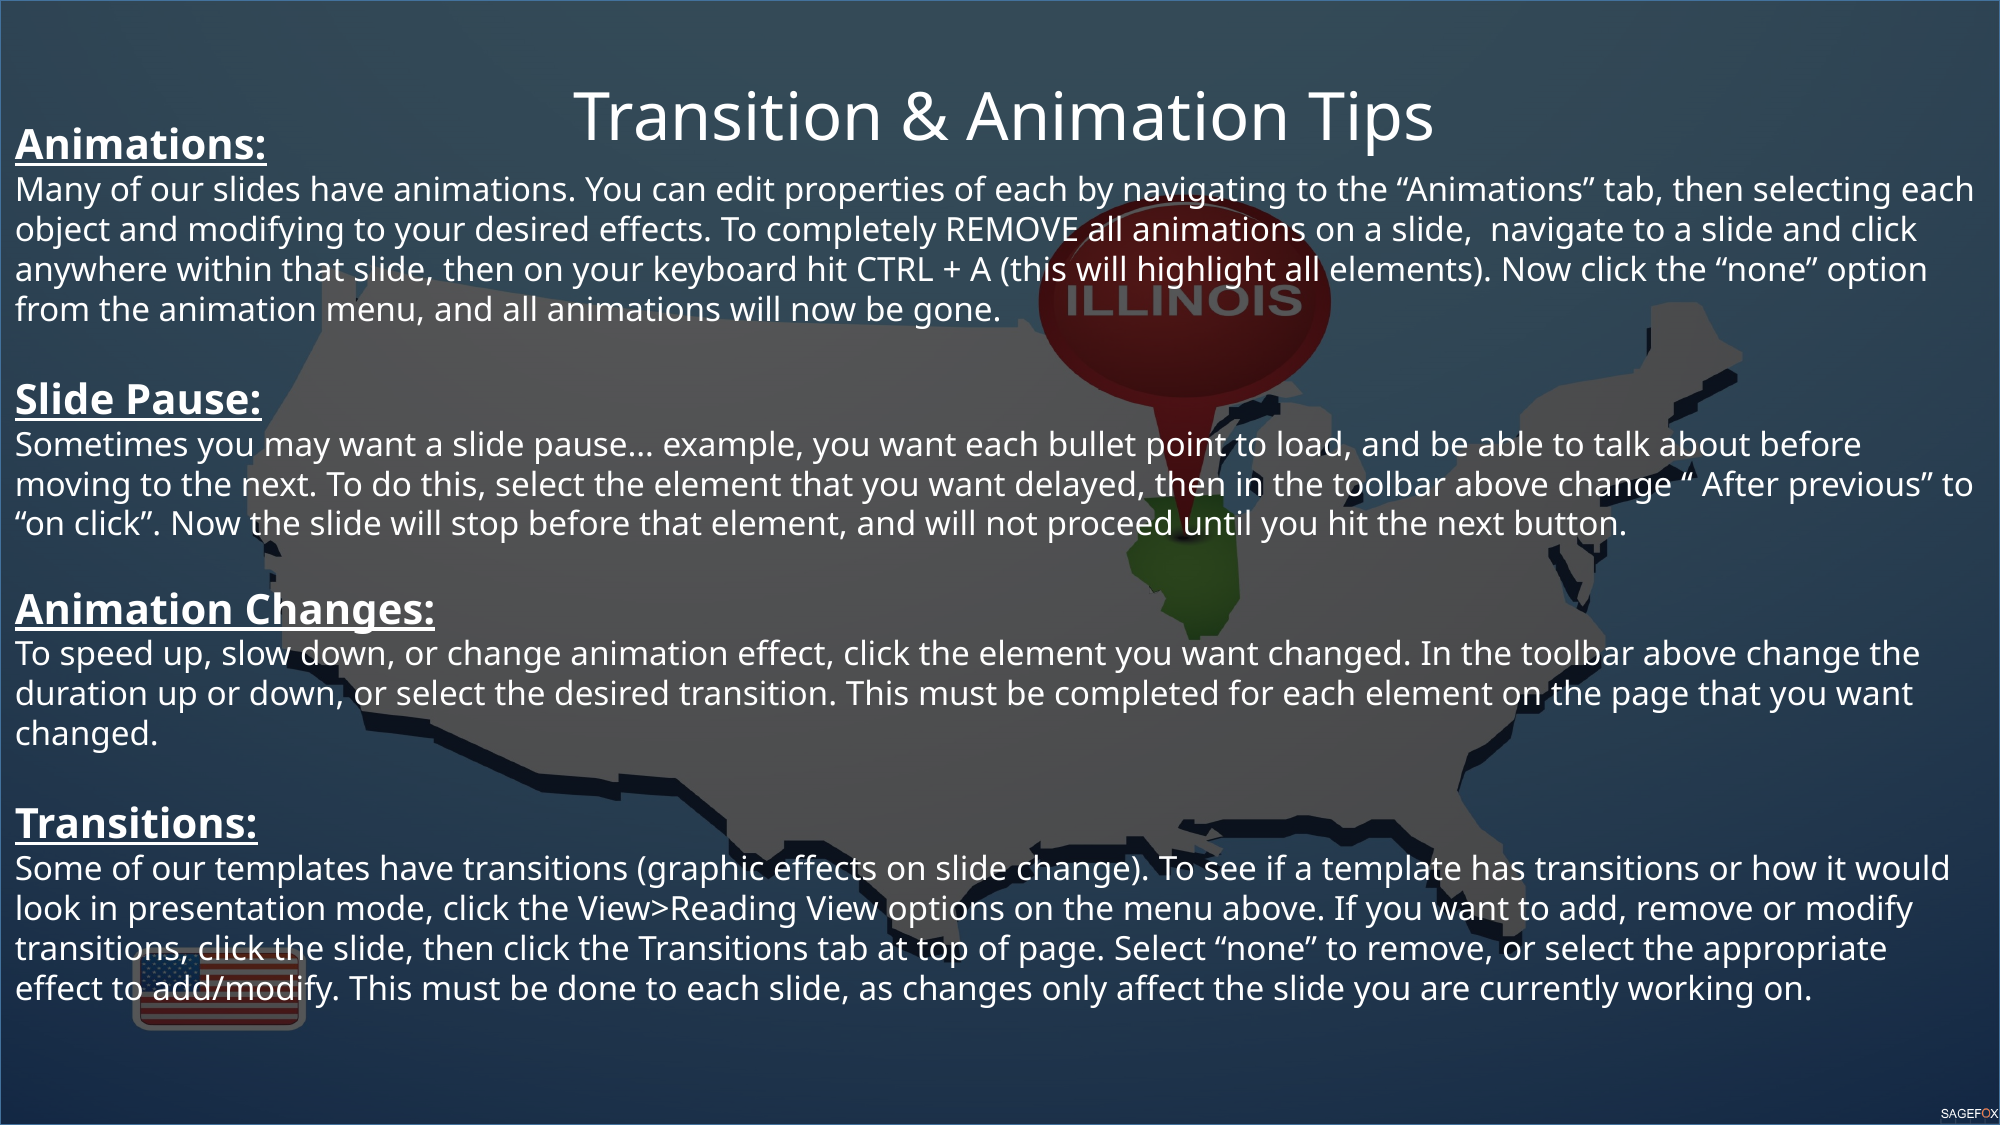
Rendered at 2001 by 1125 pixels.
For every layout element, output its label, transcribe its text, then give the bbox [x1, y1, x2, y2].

title Transition & Animation Tips [477, 59, 1532, 177]
text_box Animations: Many of our slides have animations. You can edit properties of each by navigating to the “Animations” tab, then selecting each object and modifying to your desired effects. To completely REMOVE all animations on a slide, navigate to a slide and click anywhere within that slide, then on your keyboard hit CTRL + A (this will highlight all elements). Now click the “none” option from the animation menu, and all animations will now be gone. Slide Pause: Sometimes you may want a slide pause… example, you want each bullet point to load, and be able to talk about before moving to the next. To do this, select the element that you want delayed, then in the toolbar above change “ After previous” to “on click”. Now the slide will stop before that element, and will not proceed until you hit the next button. Animation Changes: To speed up, slow down, or change animation effect, click the element you want changed. In the toolbar above change the duration up or down, or select the desired transition. This must be completed for each element on the page that you want changed. Transitions: Some of our templates have transitions (graphic effects on slide change). To see if a template has transitions or how it would look in presentation mode, click the View>Reading View options on the menu above. If you want to add, remove or modify transitions, click the slide, then click the Transitions tab at top of page. Select “none” to remove, or select the appropriate effect to add/modify. This must be done to each slide, as changes only affect the slide you are currently working on. [0, 0, 2000, 1125]
